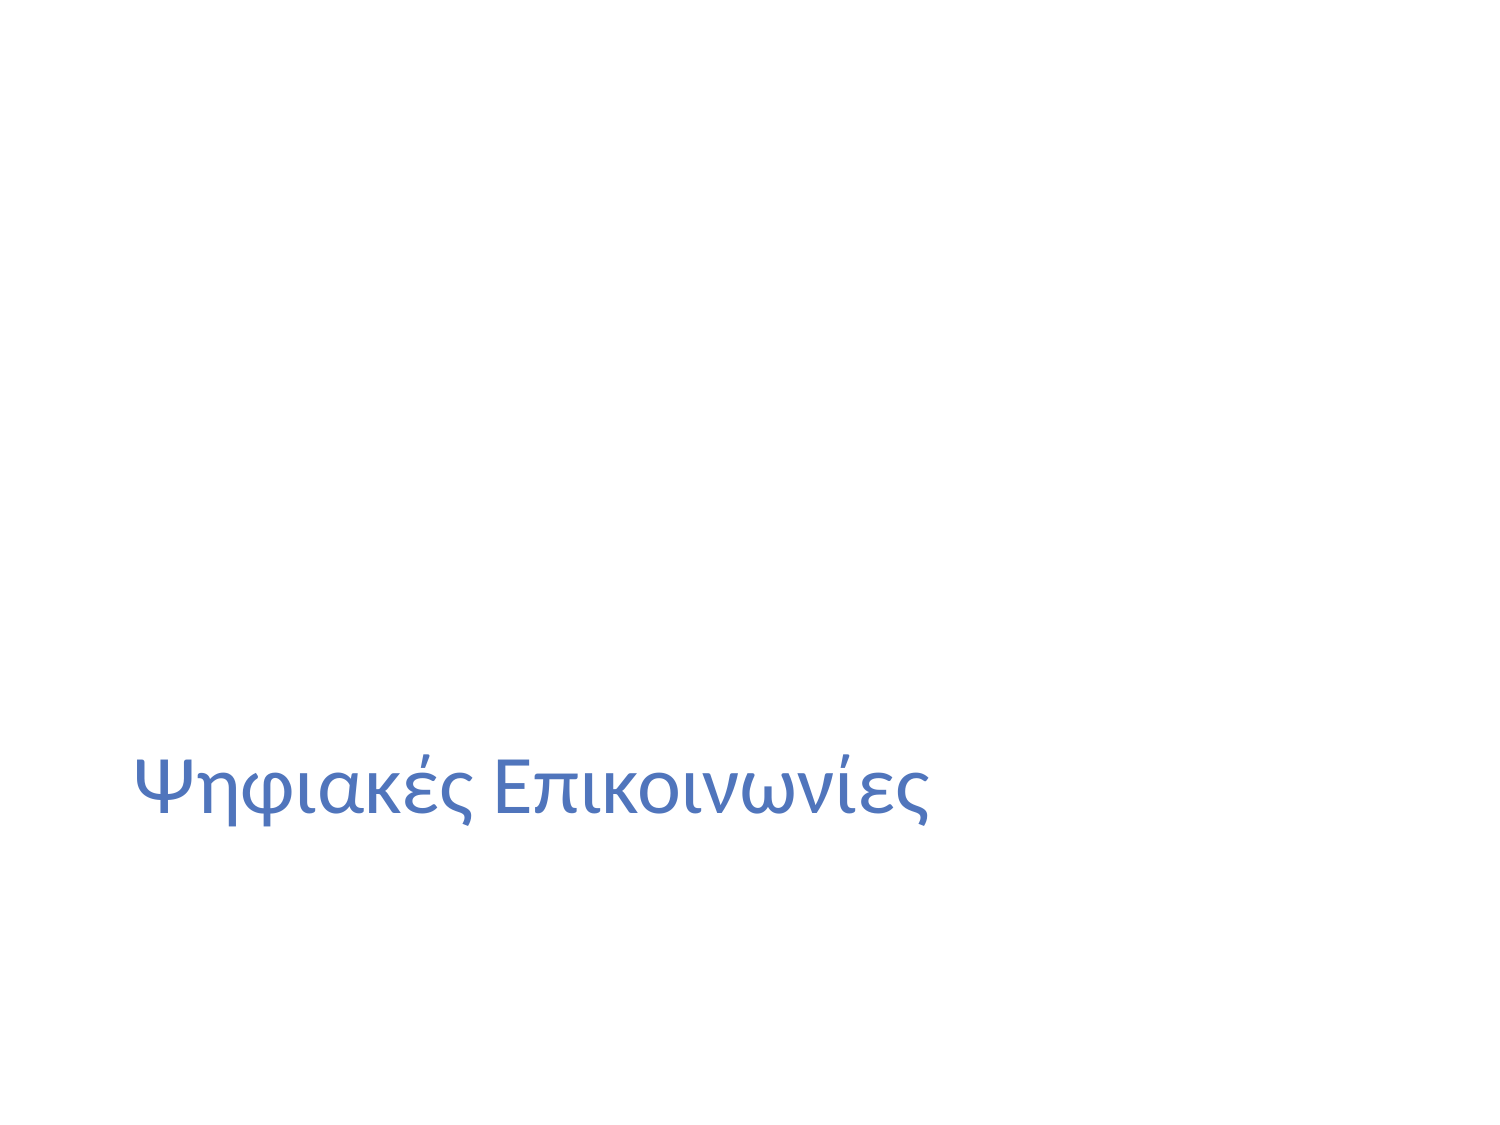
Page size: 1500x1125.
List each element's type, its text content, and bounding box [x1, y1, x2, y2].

title Ψηφιακές Επικοινωνίες [118, 722, 1394, 947]
